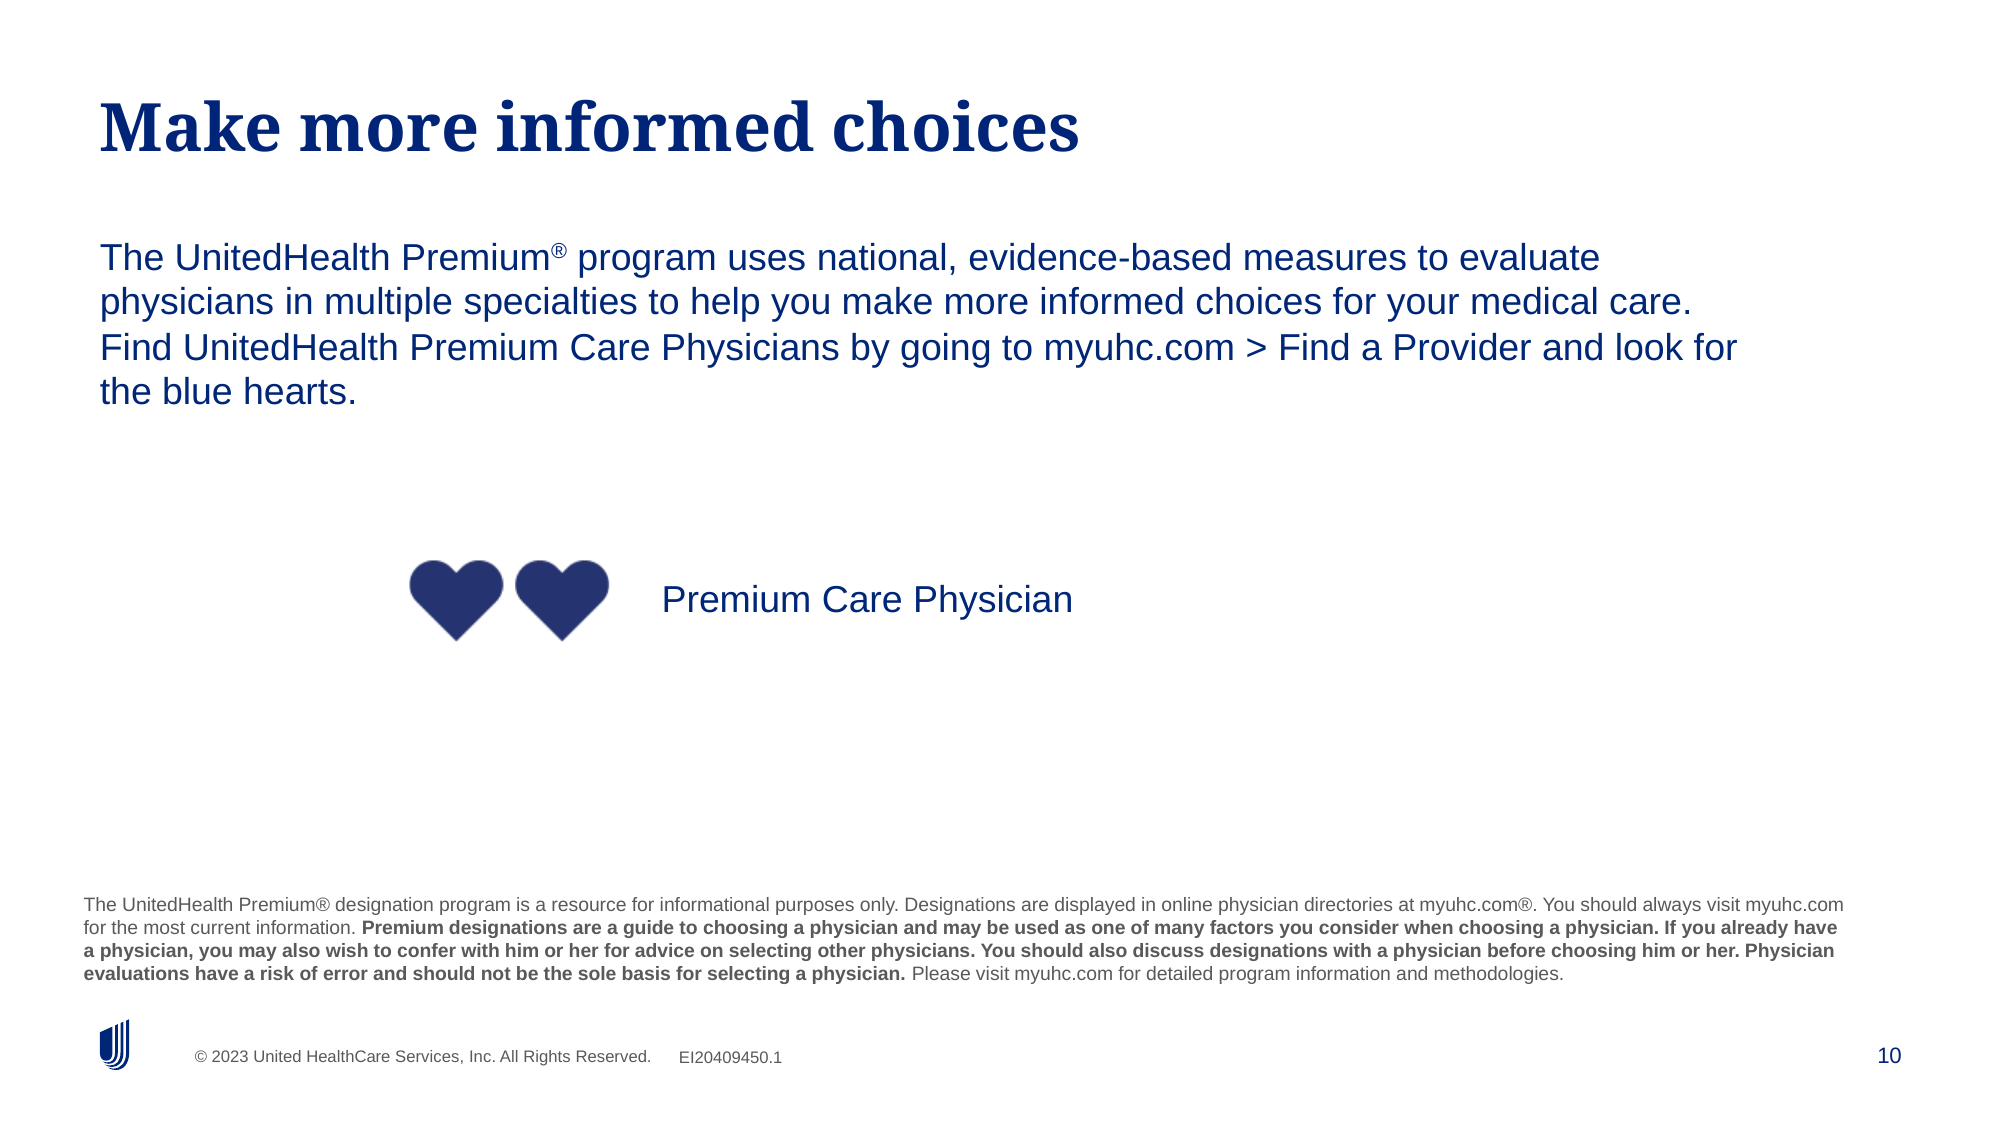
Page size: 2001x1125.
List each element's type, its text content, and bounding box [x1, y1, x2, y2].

text_box The UnitedHealth Premium® designation program is a resource for informational purposes only. Designations are displayed in online physician directories at myuhc.com®. You should always visit myuhc.com for the most current information. Premium designations are a guide to choosing a physician and may be used as one of many factors you consider when choosing a physician. If you already have a physician, you may also wish to confer with him or her for advice on selecting other physicians. You should also discuss designations with a physician before choosing him or her. Physician evaluations have a risk of error and should not be the sole basis for selecting a physician. Please visit myuhc.com for detailed program information and methodologies. [69, 884, 1865, 992]
text_box The UnitedHealth Premium® program uses national, evidence-based measures to evaluate physicians in multiple specialties to help you make more informed choices for your medical care. Find UnitedHealth Premium Care Physicians by going to myuhc.com > Find a Provider and look for the blue hearts. [84, 225, 1789, 421]
slide_number 10 [1839, 1024, 1917, 1086]
text_box EI20409450.1 [659, 1039, 798, 1074]
title Make more informed choices [84, 77, 1673, 257]
text_box Premium Care Physician [659, 567, 1099, 628]
picture [360, 449, 659, 748]
